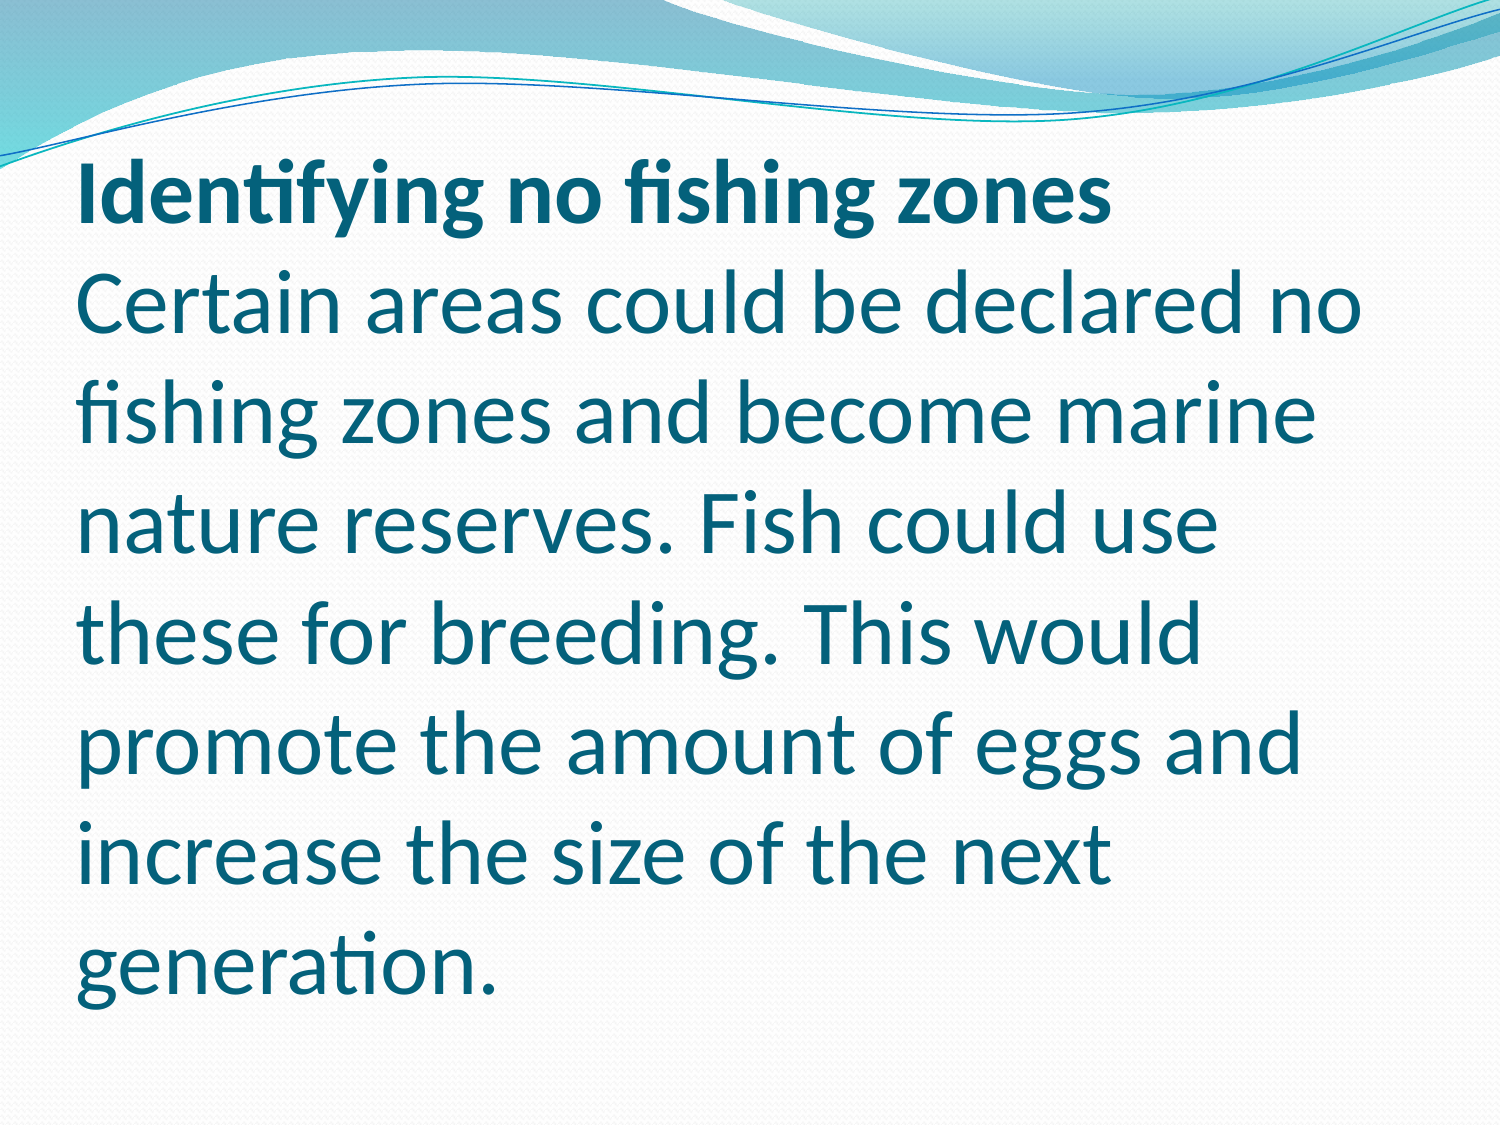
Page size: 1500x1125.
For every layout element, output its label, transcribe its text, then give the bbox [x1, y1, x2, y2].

title Identifying no fishing zones Certain areas could be declared no fishing zones and become marine nature reserves. Fish could use these for breeding. This would promote the amount of eggs and increase the size of the next generation. [75, 115, 1438, 1013]
